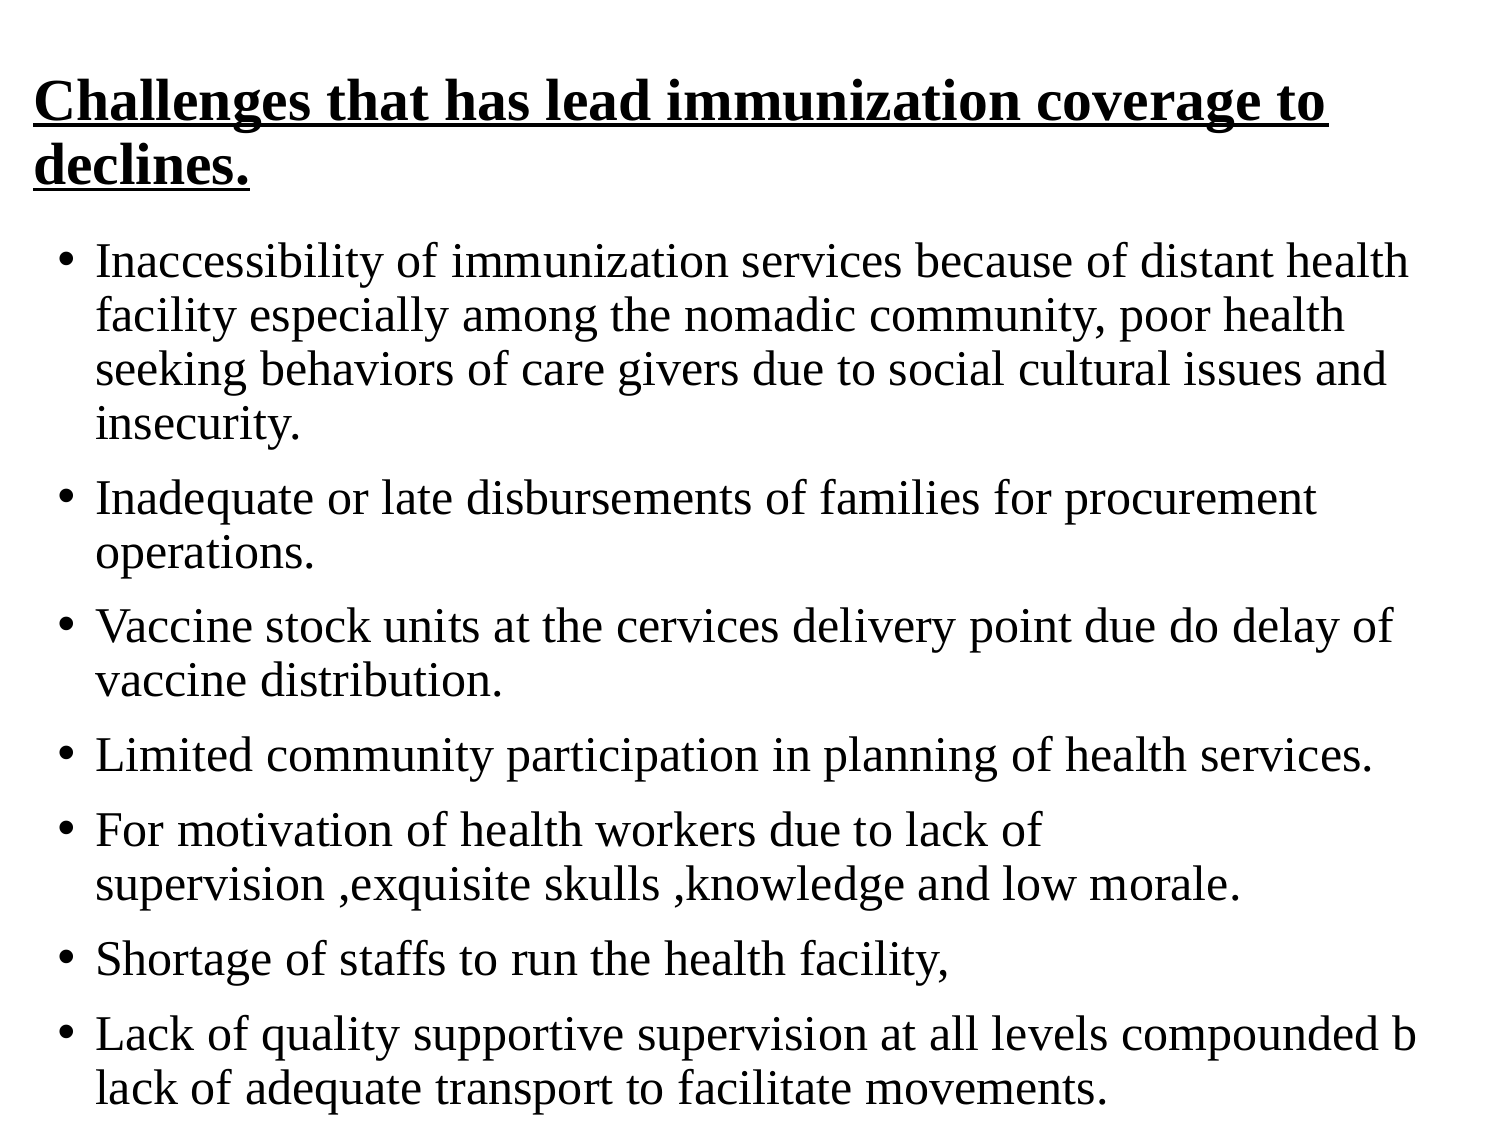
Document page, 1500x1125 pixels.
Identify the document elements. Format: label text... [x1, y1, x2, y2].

title Challenges that has lead immunization coverage to declines. [18, 59, 1476, 278]
list Inaccessibility of immunization services because of distant health facility especially among the nomadic community, poor health seeking behaviors of care givers due to social cultural issues and insecurity. Inadequate or late disbursements of families for procurement operations. Vaccine stock units at the cervices delivery point due do delay of vaccine distribution. Limited community participation in planning of health services. For motivation of health workers due to lack of supervision ,exquisite skulls ,knowledge and low morale. Shortage of staffs to run the health facility, Lack of quality supportive supervision at all levels compounded b lack of adequate transport to facilitate movements. Increase the number of districts , sub county resulting to inadequate finances and resource for the program mmx. Lack of communication strategy and plan to create demand for immunization services due to lack of necessary expertise and social profiling. [42, 226, 1447, 1014]
